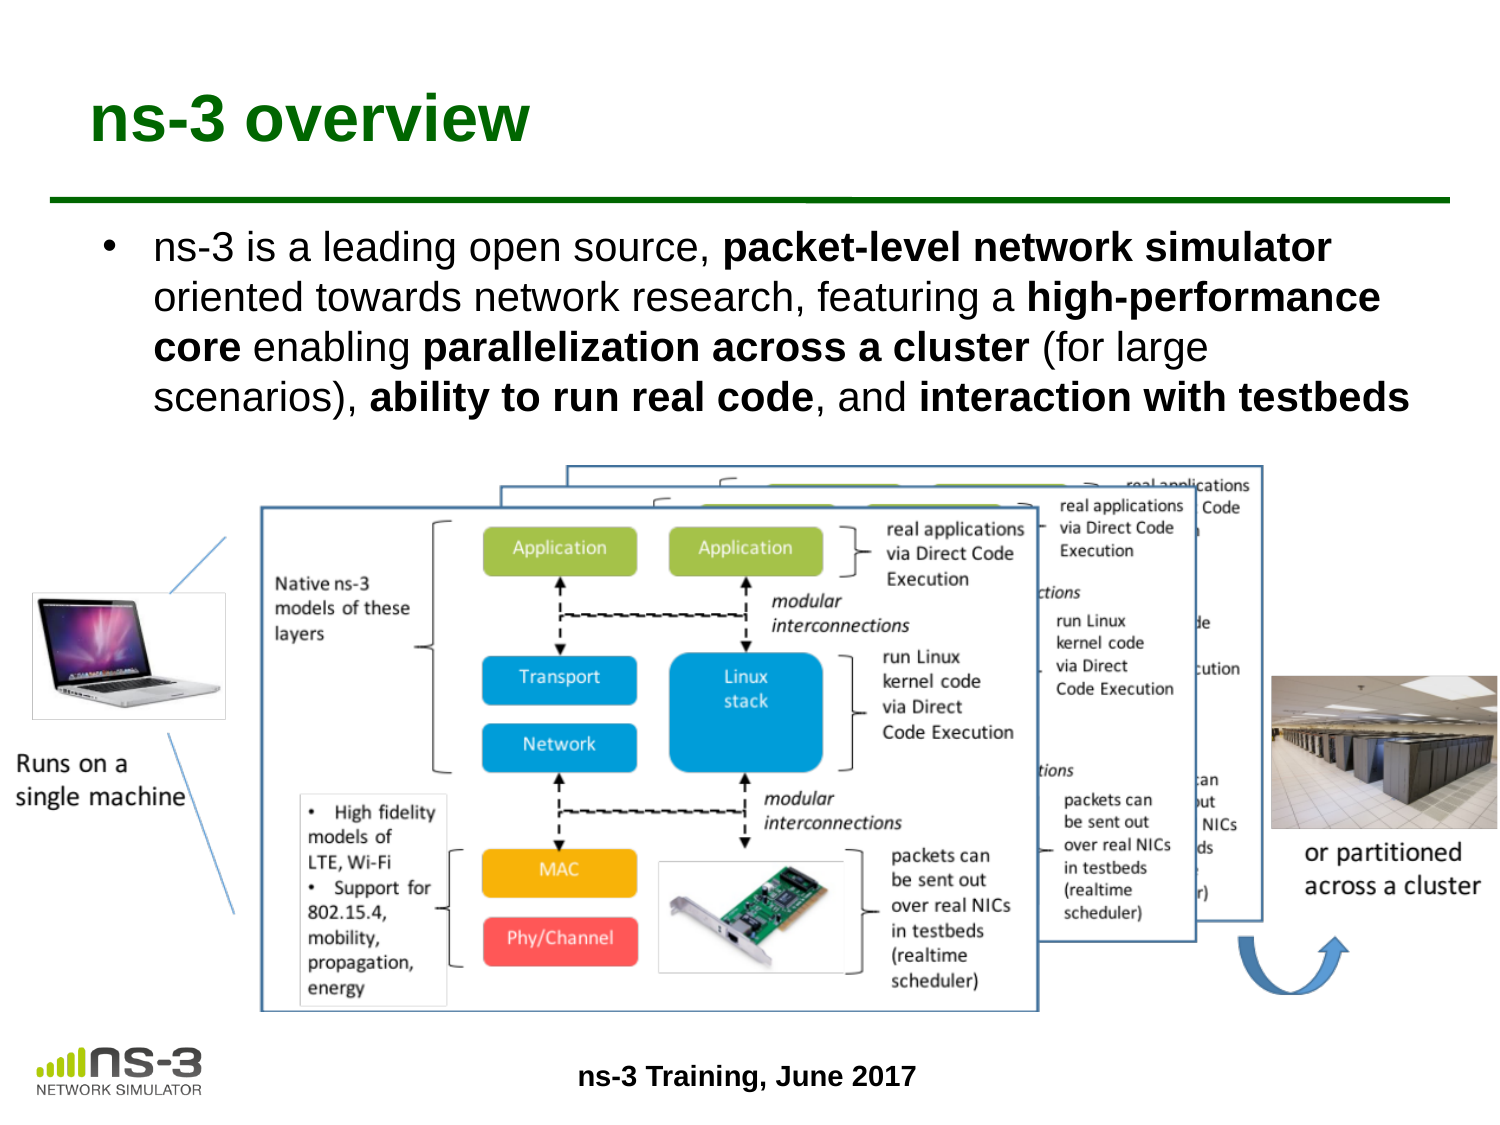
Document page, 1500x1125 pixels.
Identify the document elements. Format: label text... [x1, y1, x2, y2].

picture [24, 1017, 213, 1125]
list ns-3 is a leading open source, packet-level network simulator oriented towards network research, featuring a high-performance core enabling parallelization across a cluster (for large scenarios), ability to run real code, and interaction with testbeds [87, 212, 1433, 463]
footer ns-3 Training, June 2017 [512, 1049, 983, 1125]
title ns-3 overview [74, 44, 1421, 186]
picture [0, 465, 1498, 1012]
